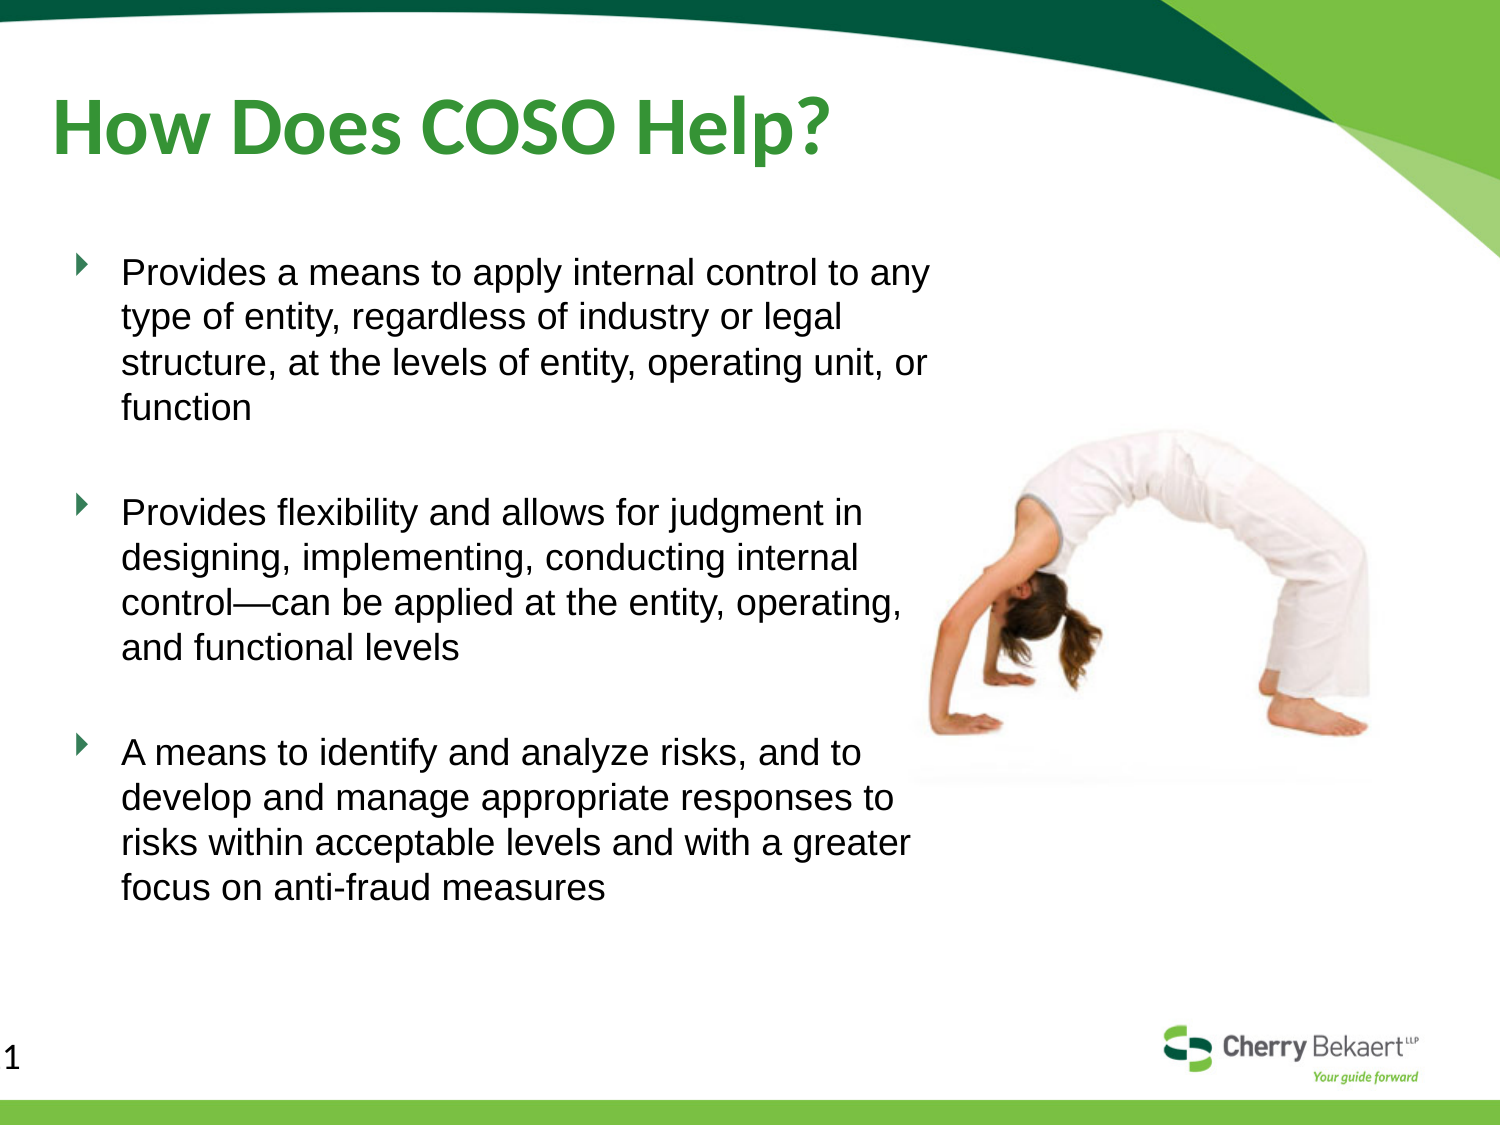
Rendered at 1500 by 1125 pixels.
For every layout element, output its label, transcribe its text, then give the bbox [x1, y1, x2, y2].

title How Does COSO Help? [37, 62, 1388, 180]
text_box 11 [0, 1024, 157, 1085]
picture [0, 0, 1500, 1125]
list Provides a means to apply internal control to any type of entity, regardless of industry or legal structure, at the levels of entity, operating unit, or function Provides flexibility and allows for judgment in designing, implementing, conducting internal control—can be applied at the entity, operating, and functional levels A means to identify and analyze risks, and to develop and manage appropriate responses to risks within acceptable levels and with a greater focus on anti-fraud measures [50, 212, 950, 1030]
